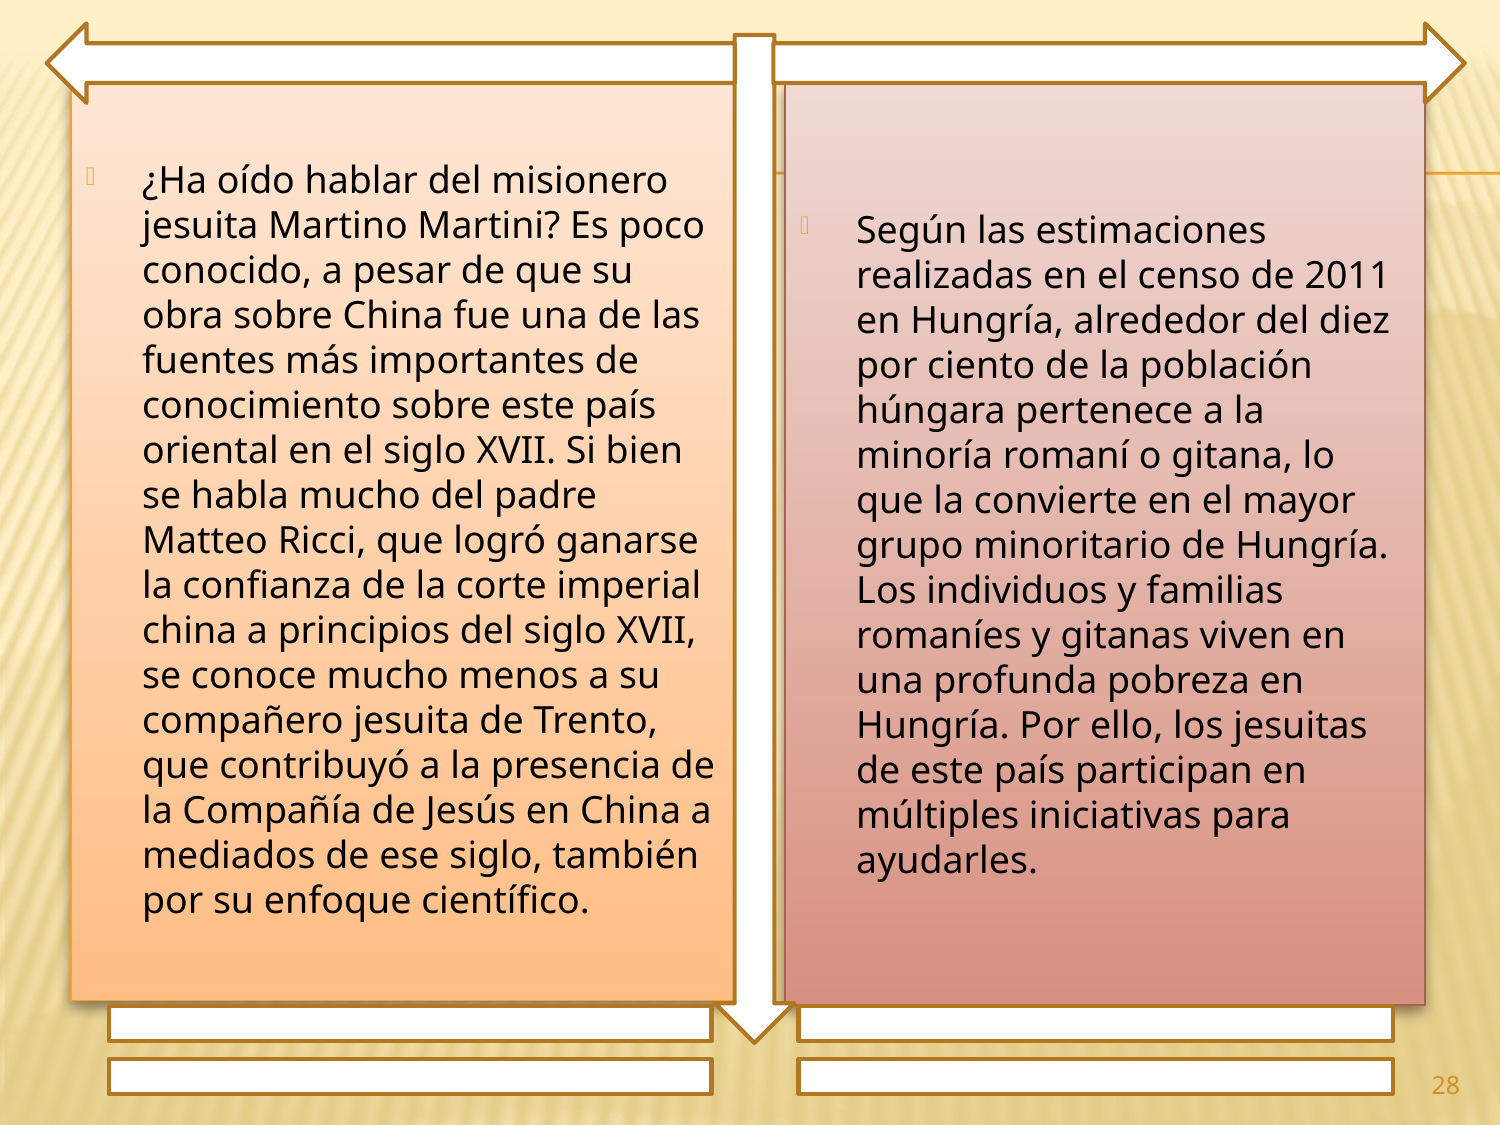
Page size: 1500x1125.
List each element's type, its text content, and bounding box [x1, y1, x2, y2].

text_box [107, 1004, 714, 1043]
text_box [107, 1057, 714, 1096]
list ¿Ha oído hablar del misionero jesuita Martino Martini? Es poco conocido, a pesar de que su obra sobre China fue una de las fuentes más importantes de conocimiento sobre este país oriental en el siglo XVII. Si bien se habla mucho del padre Matteo Ricci, que logró ganarse la confianza de la corte imperial china a principios del siglo XVII, se conoce mucho menos a su compañero jesuita de Trento, que contribuyó a la presencia de la Compañía de Jesús en China a mediados de ese siglo, también por su enfoque científico. [70, 86, 732, 1001]
text_box [796, 1004, 1395, 1043]
text_box [44, 21, 737, 105]
list Según las estimaciones realizadas en el censo de 2011 en Hungría, alrededor del diez por ciento de la población húngara pertenece a la minoría romaní o gitana, lo que la convierte en el mayor grupo minoritario de Hungría. Los individuos y familias romaníes y gitanas viven en una profunda pobreza en Hungría. Por ello, los jesuitas de este país participan en múltiples iniciativas para ayudarles. [784, 86, 1426, 1006]
text_box [712, 32, 797, 1046]
text_box [796, 1057, 1395, 1096]
text_box [771, 21, 1467, 105]
slide_number 28 [1350, 1062, 1475, 1103]
